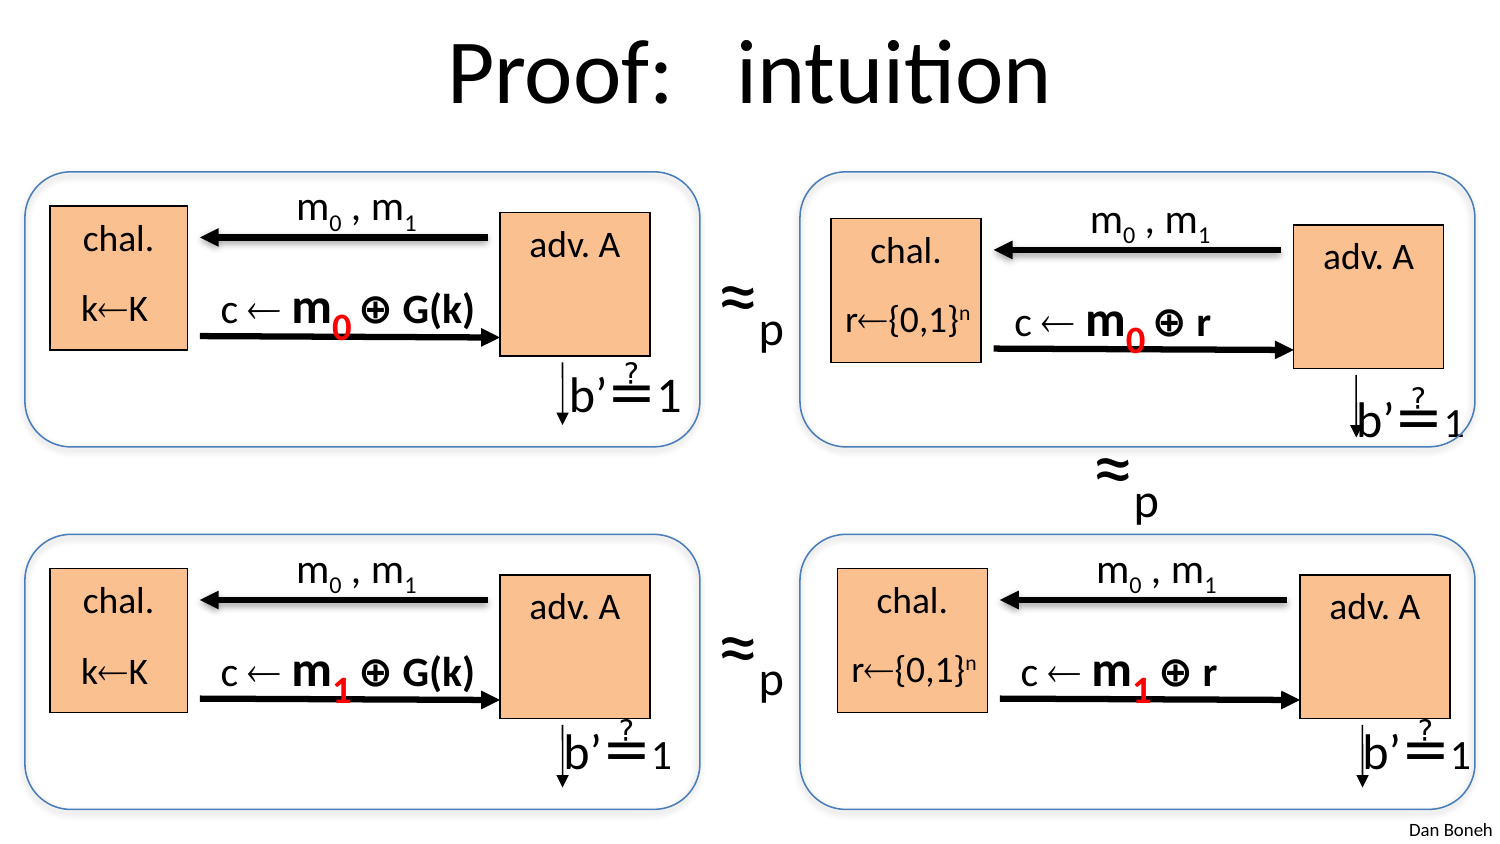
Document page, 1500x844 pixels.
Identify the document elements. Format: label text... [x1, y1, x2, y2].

text_box ≈p [1077, 466, 1175, 531]
text_box [24, 179, 678, 448]
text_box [49, 171, 688, 433]
text_box [24, 542, 701, 811]
text_box ≈p [704, 584, 793, 713]
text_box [799, 171, 1476, 458]
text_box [799, 534, 1478, 810]
title Proof: intuition [75, 0, 1425, 138]
text_box [691, 189, 701, 430]
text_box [49, 534, 679, 790]
text_box ≈p [704, 234, 793, 363]
